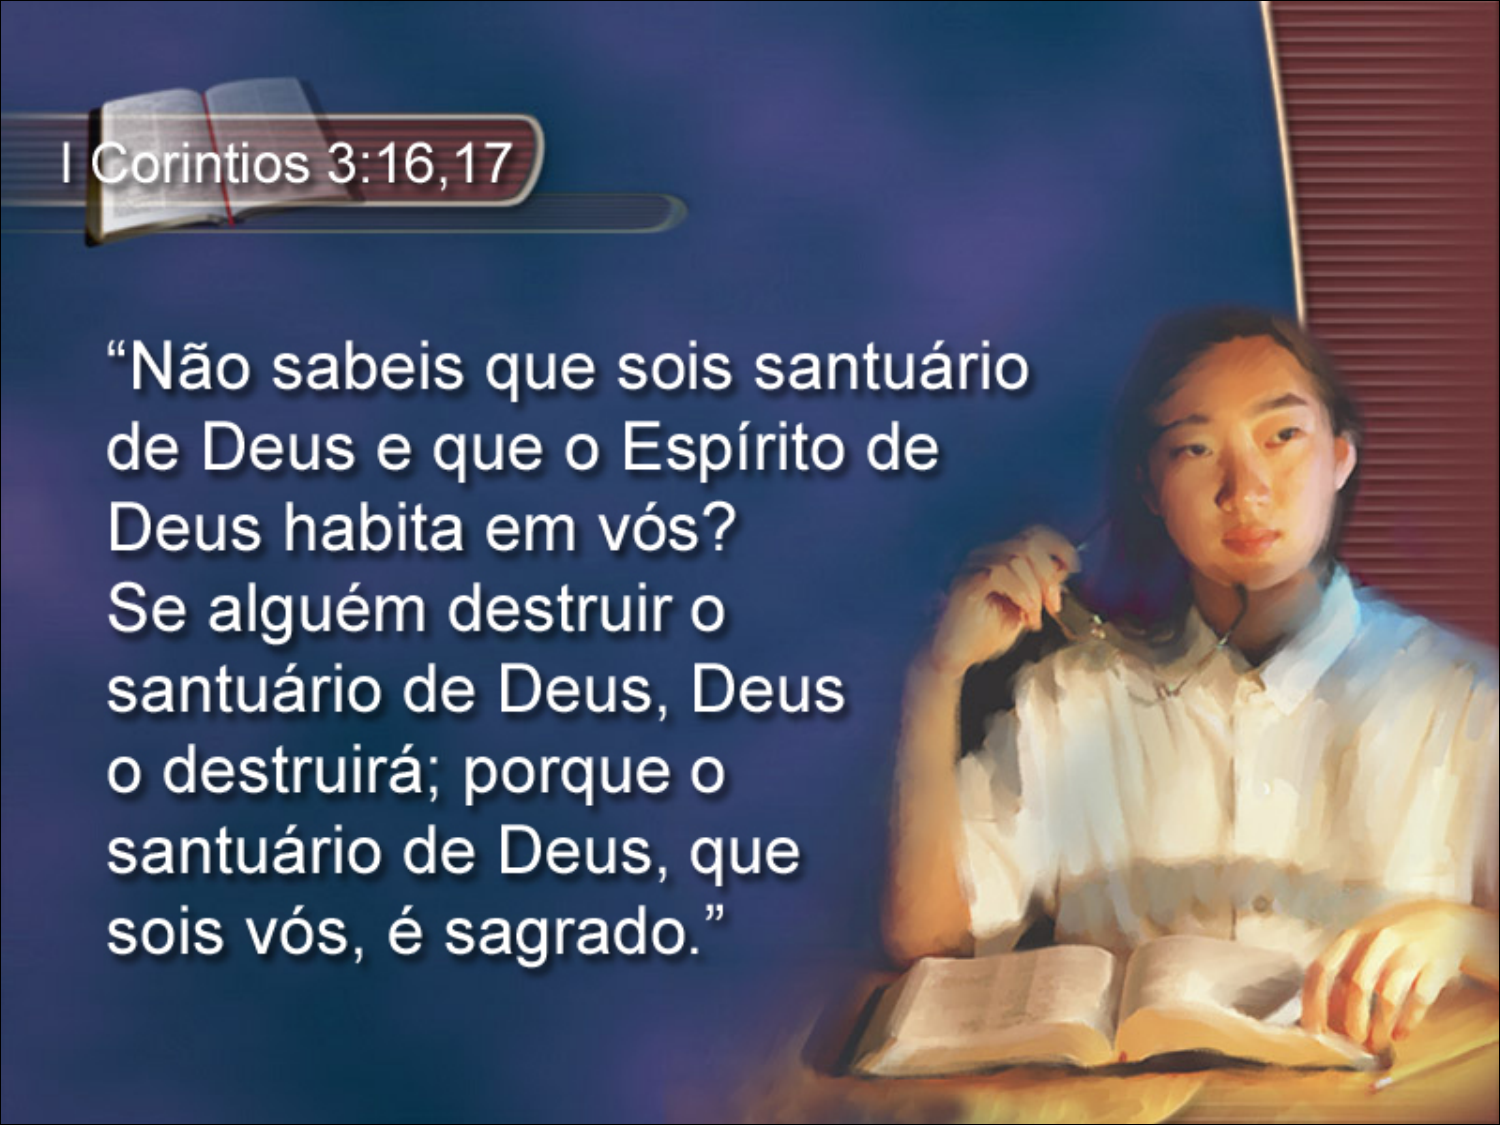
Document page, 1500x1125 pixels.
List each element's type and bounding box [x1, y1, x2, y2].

text_box [0, 0, 1500, 1125]
